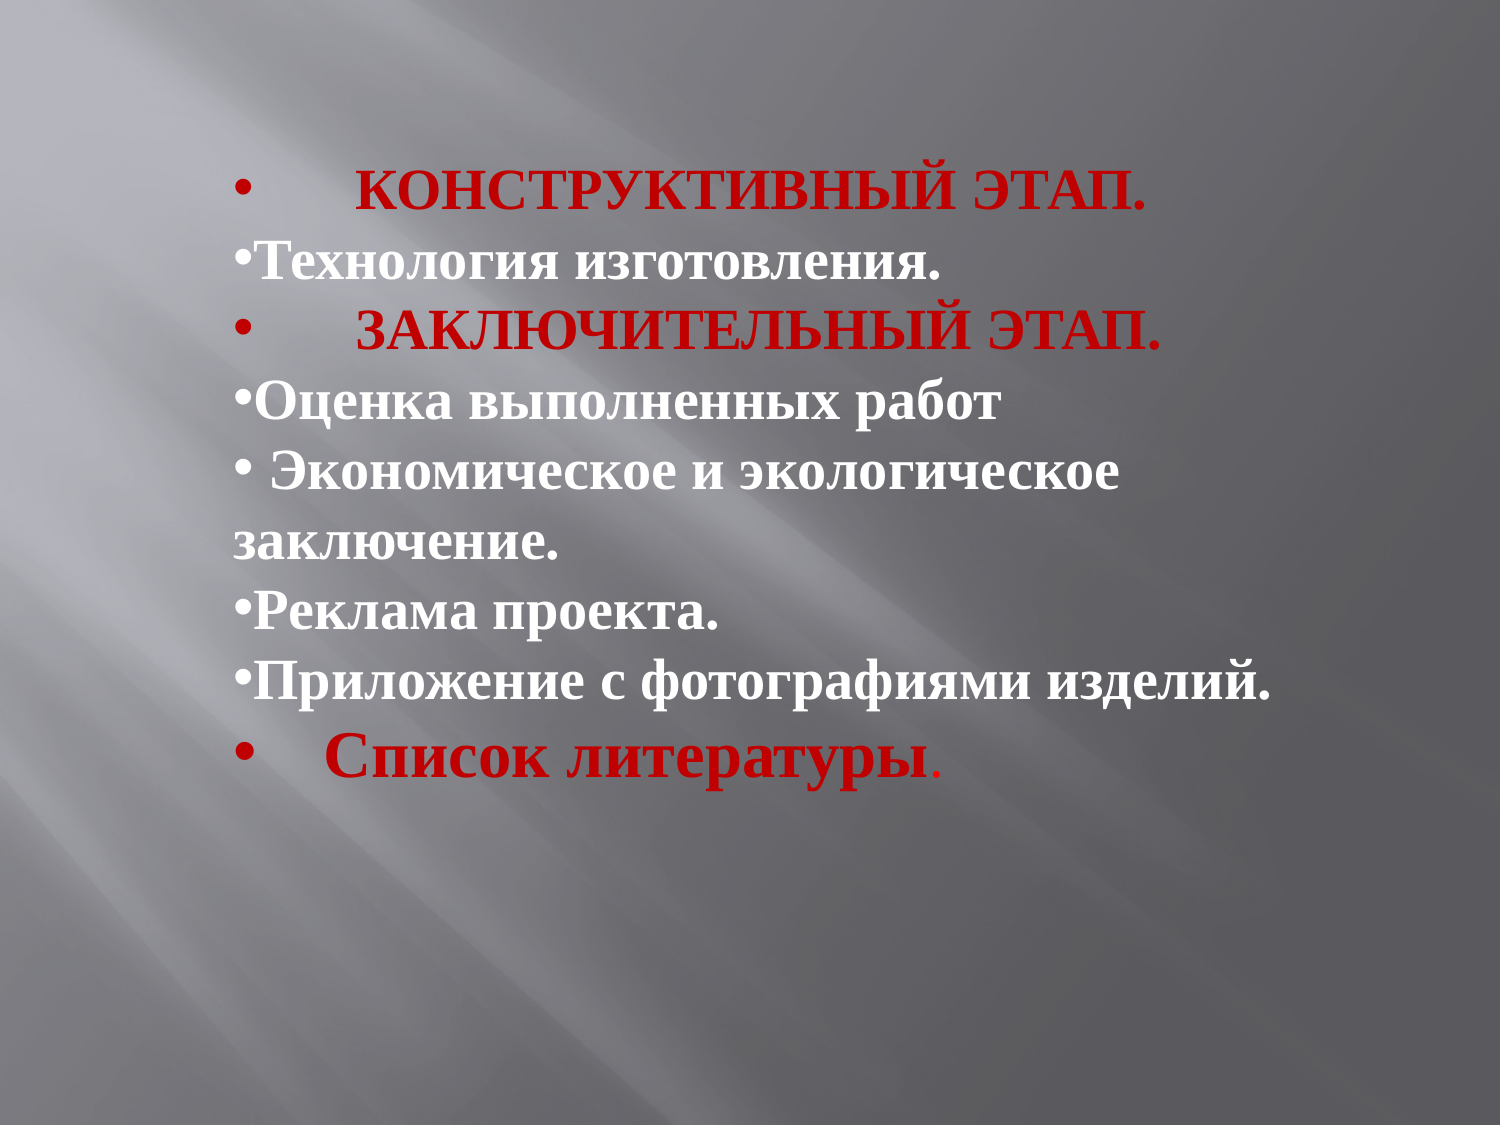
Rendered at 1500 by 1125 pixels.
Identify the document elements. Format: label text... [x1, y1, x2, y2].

text_box КОНСТРУКТИВНЫЙ ЭТАП. Технология изготовления. ЗАКЛЮЧИТЕЛЬНЫЙ ЭТАП. Оценка выполненных работ Экономическое и экологическое заключение. Реклама проекта. Приложение с фотографиями изделий. Список литературы. [218, 143, 1294, 799]
